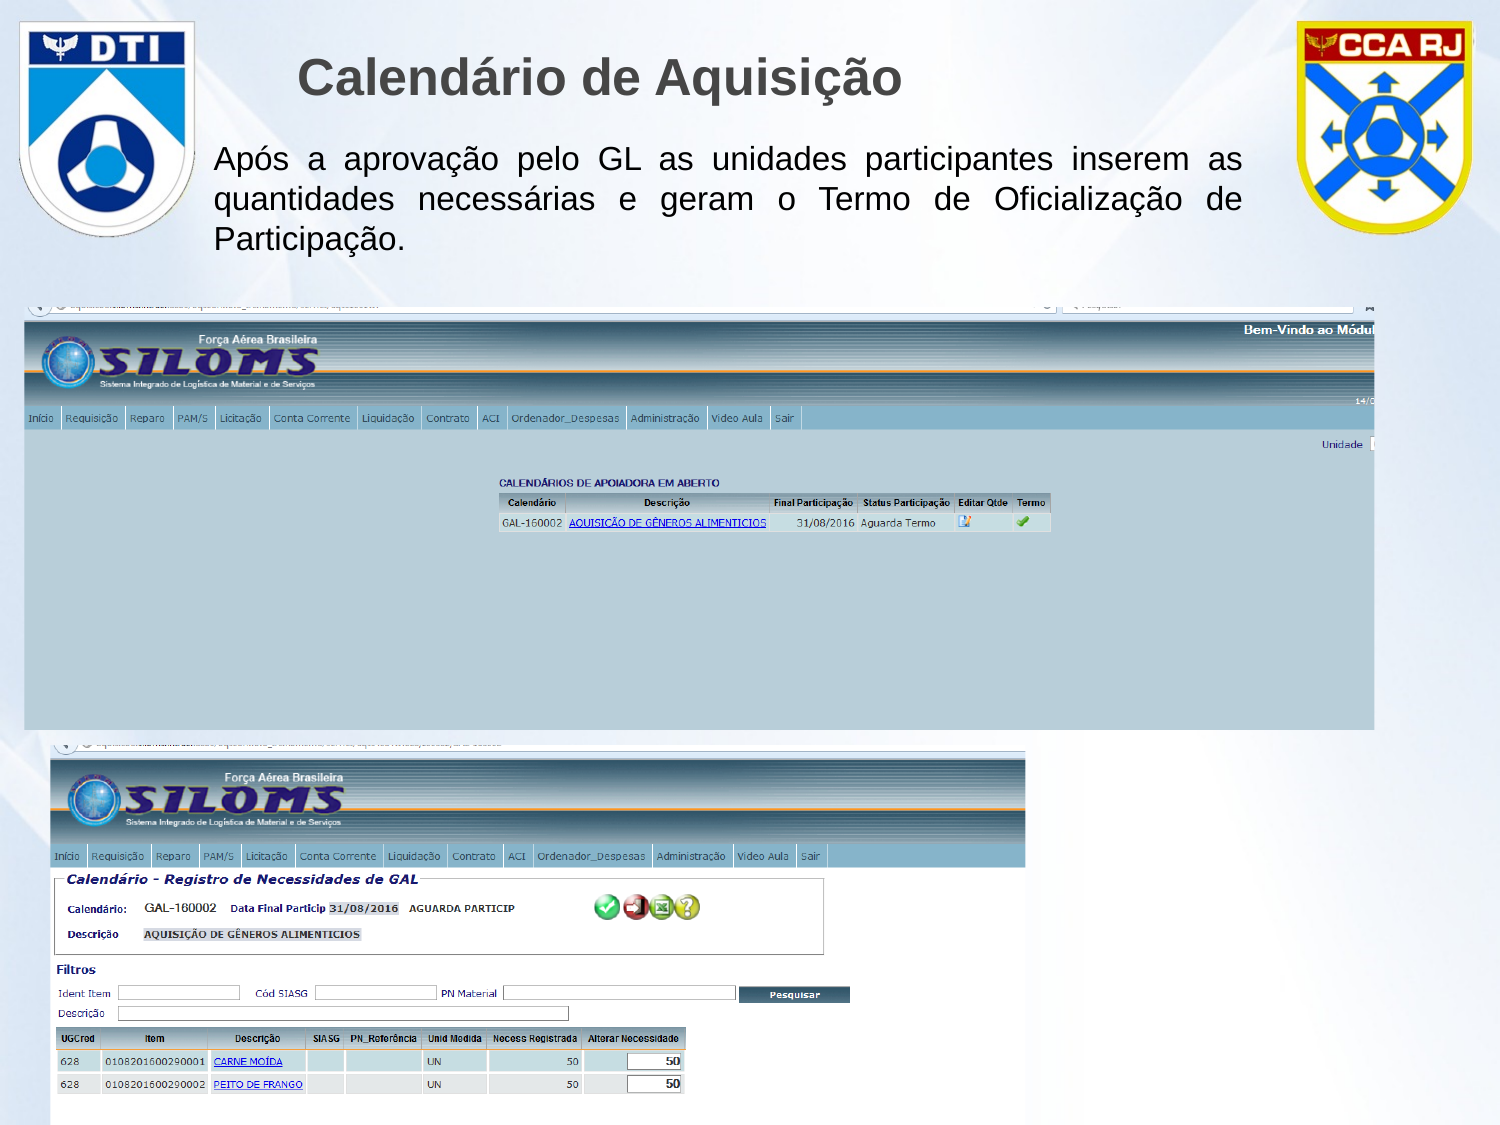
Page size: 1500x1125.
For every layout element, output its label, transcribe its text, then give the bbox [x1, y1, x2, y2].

picture [0, 0, 1500, 1125]
text_box Após a aprovação pelo GL as unidades participantes inserem as quantidades necessárias e geram o Termo de Oficialização de Participação. [198, 129, 1260, 305]
text_box Calendário de Aquisição [283, 0, 1500, 169]
